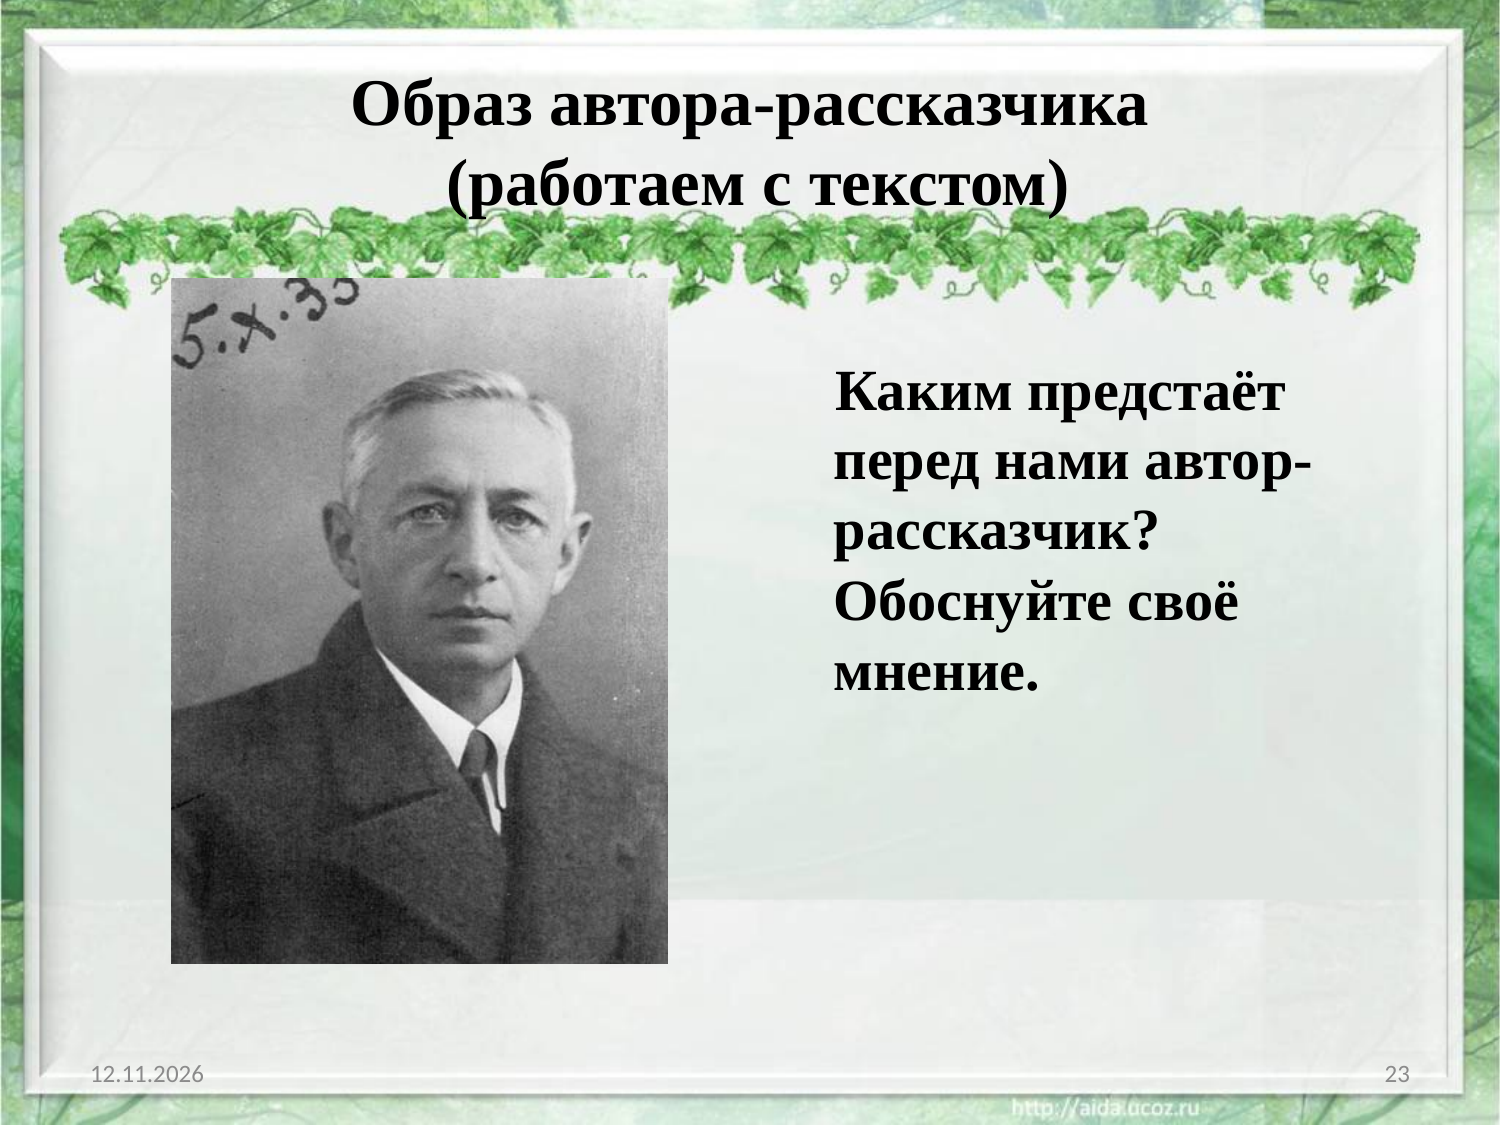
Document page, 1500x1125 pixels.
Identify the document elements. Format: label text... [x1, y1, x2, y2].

list Каким предстаёт перед нами автор-рассказчик? Обоснуйте своё мнение. [762, 262, 1426, 1006]
title Образ автора-рассказчика (работаем с текстом) [74, 44, 1426, 233]
picture [0, 0, 1500, 1125]
slide_number 23 [1074, 1042, 1425, 1103]
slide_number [75, 1042, 425, 1103]
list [170, 278, 668, 965]
